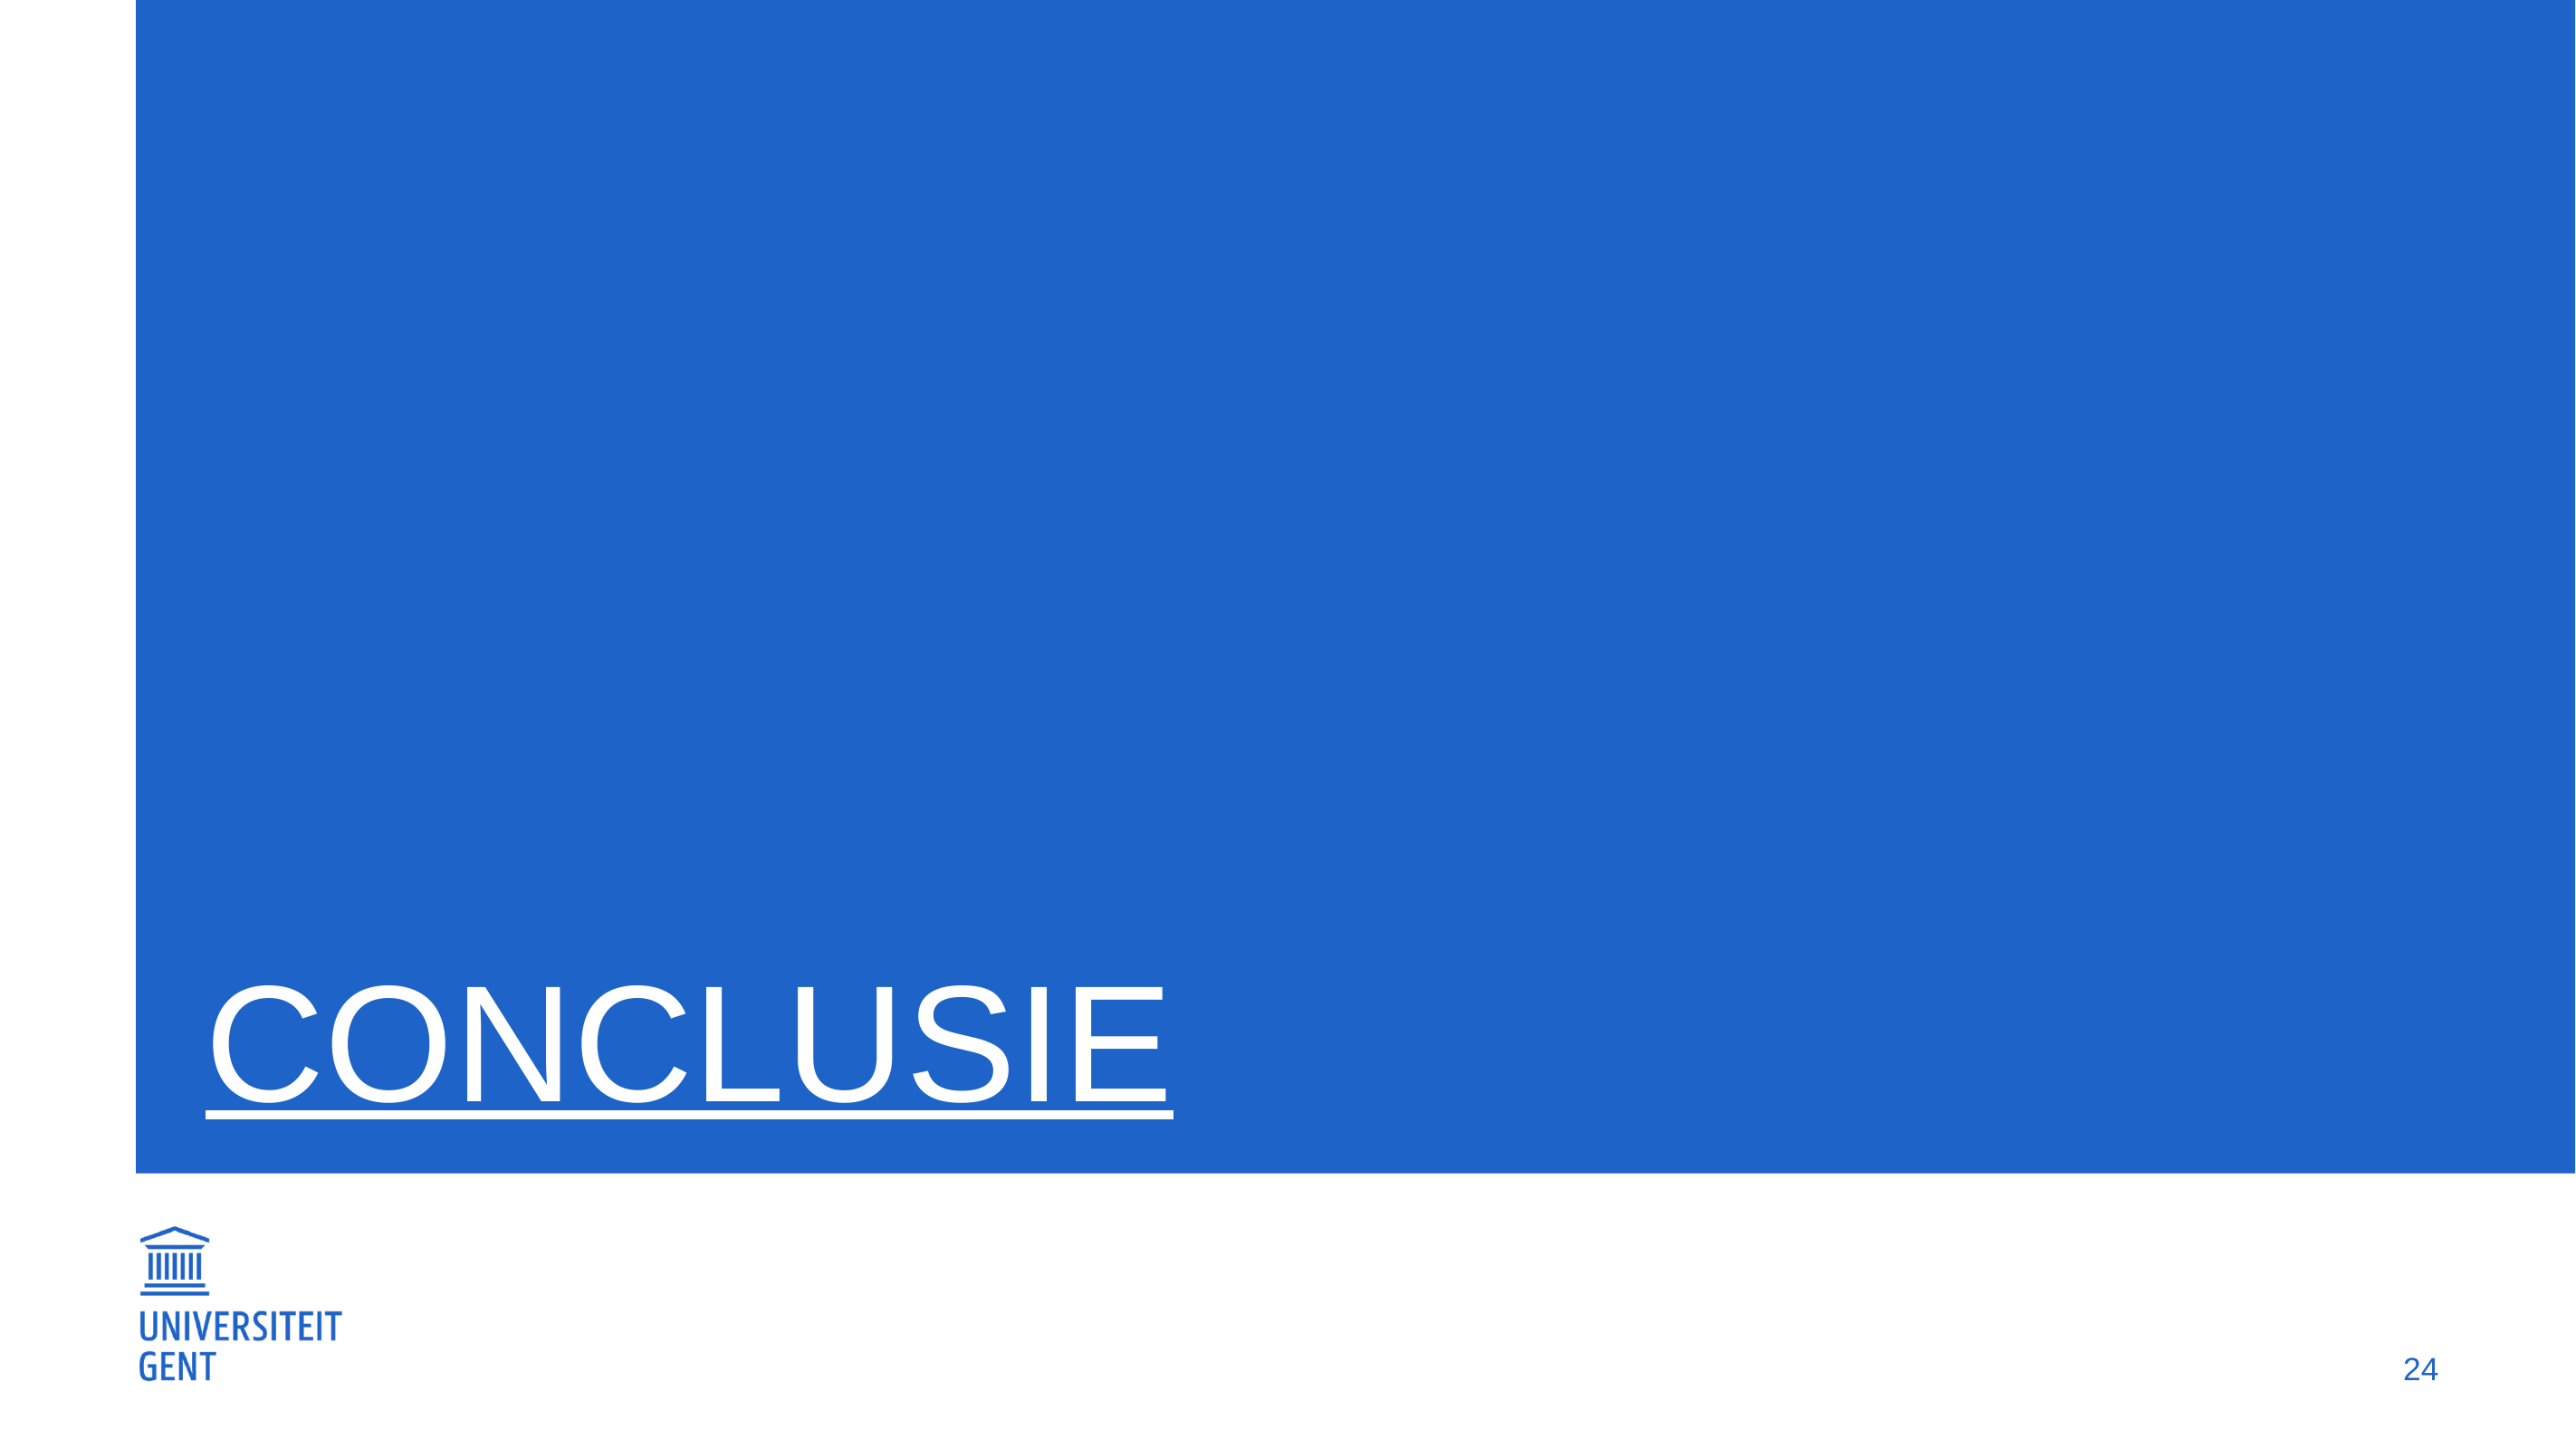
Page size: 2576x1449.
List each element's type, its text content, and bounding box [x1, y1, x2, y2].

slide_number 24 [2315, 1329, 2453, 1407]
title conclusie [191, 482, 2447, 1142]
picture [72, 1174, 415, 1449]
